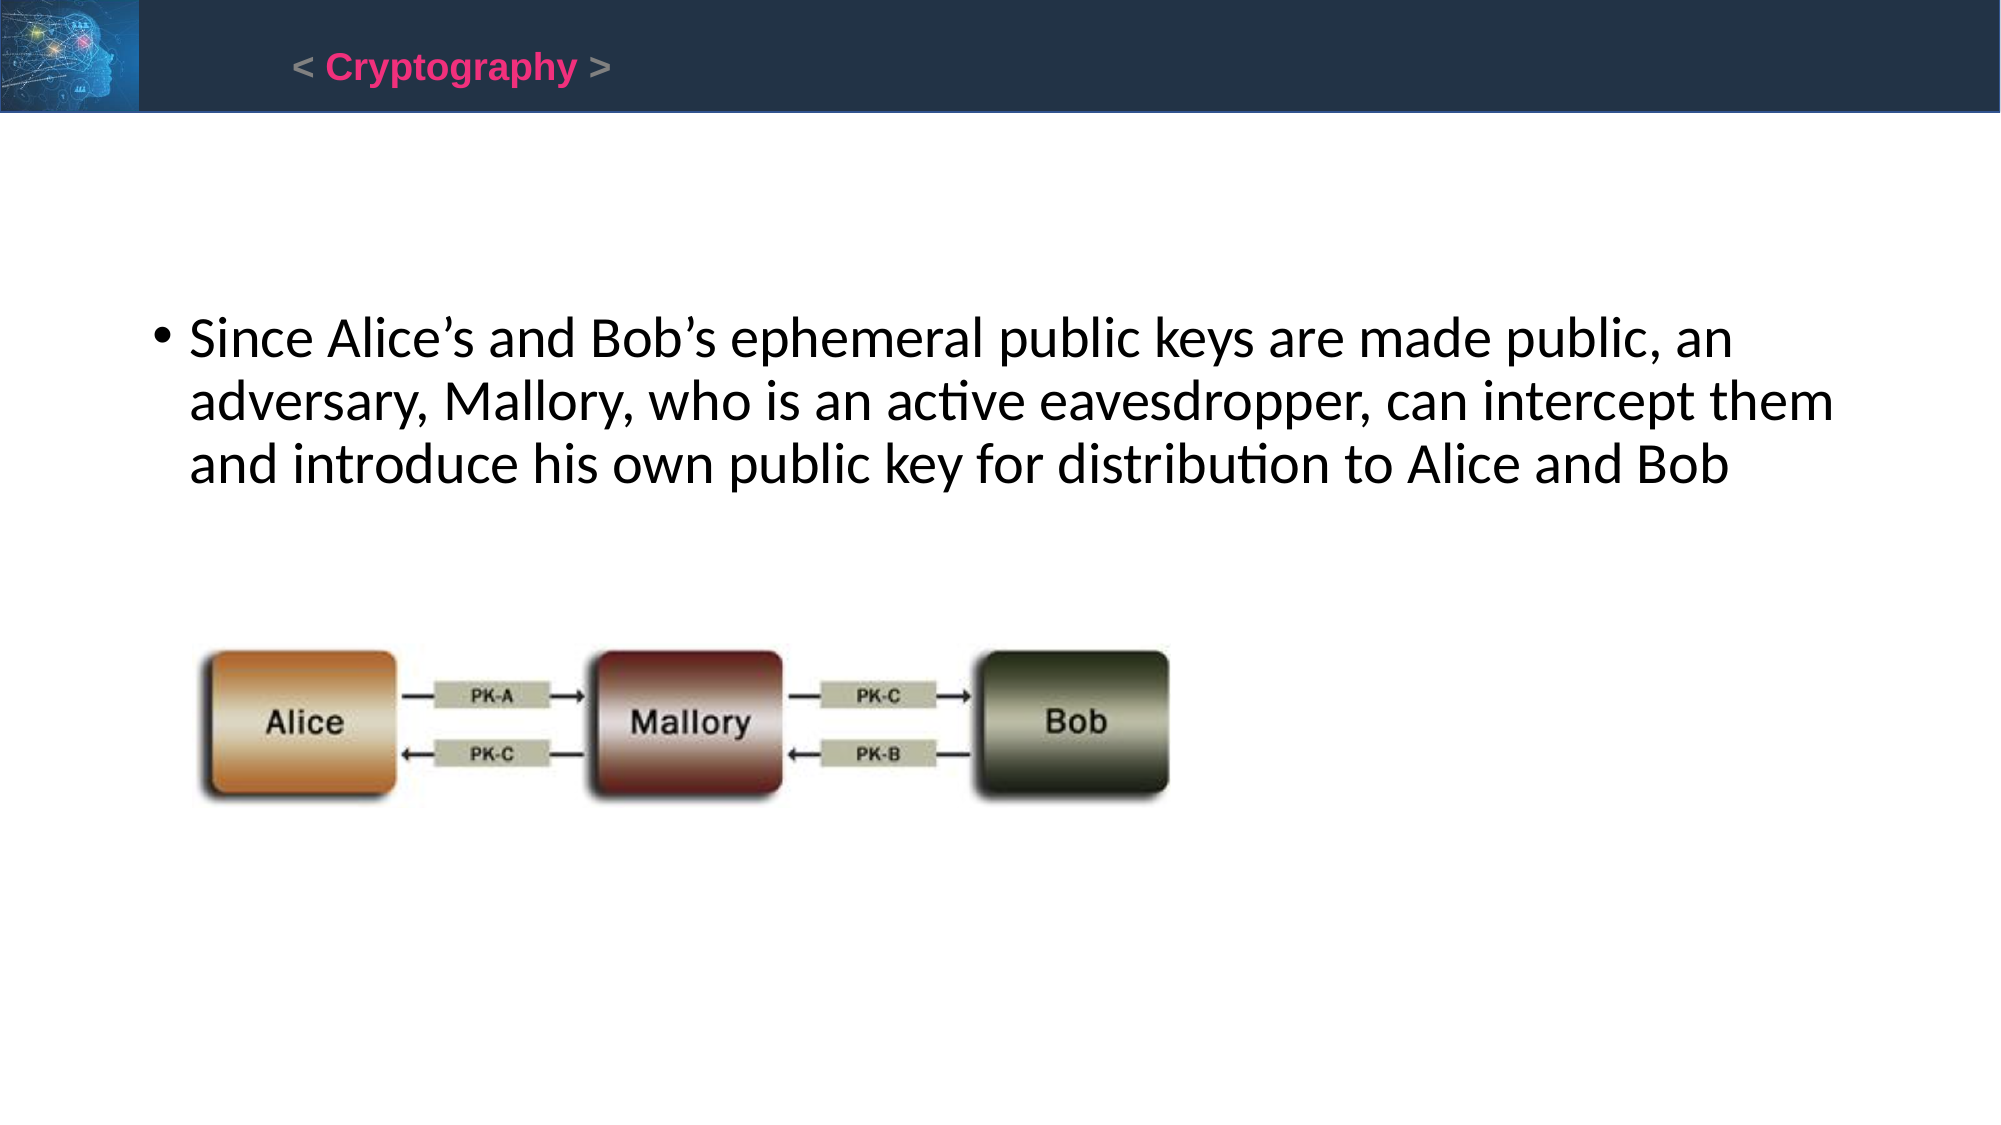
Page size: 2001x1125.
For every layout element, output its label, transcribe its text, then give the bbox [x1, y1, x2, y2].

list Since Alice’s and Bob’s ephemeral public keys are made public, an adversary, Mallory, who is an active eavesdropper, can intercept them and introduce his own public key for distribution to Alice and Bob [137, 299, 1863, 1014]
picture [186, 607, 1192, 851]
text_box < Cryptography > [277, 26, 627, 122]
picture [2, 0, 139, 111]
